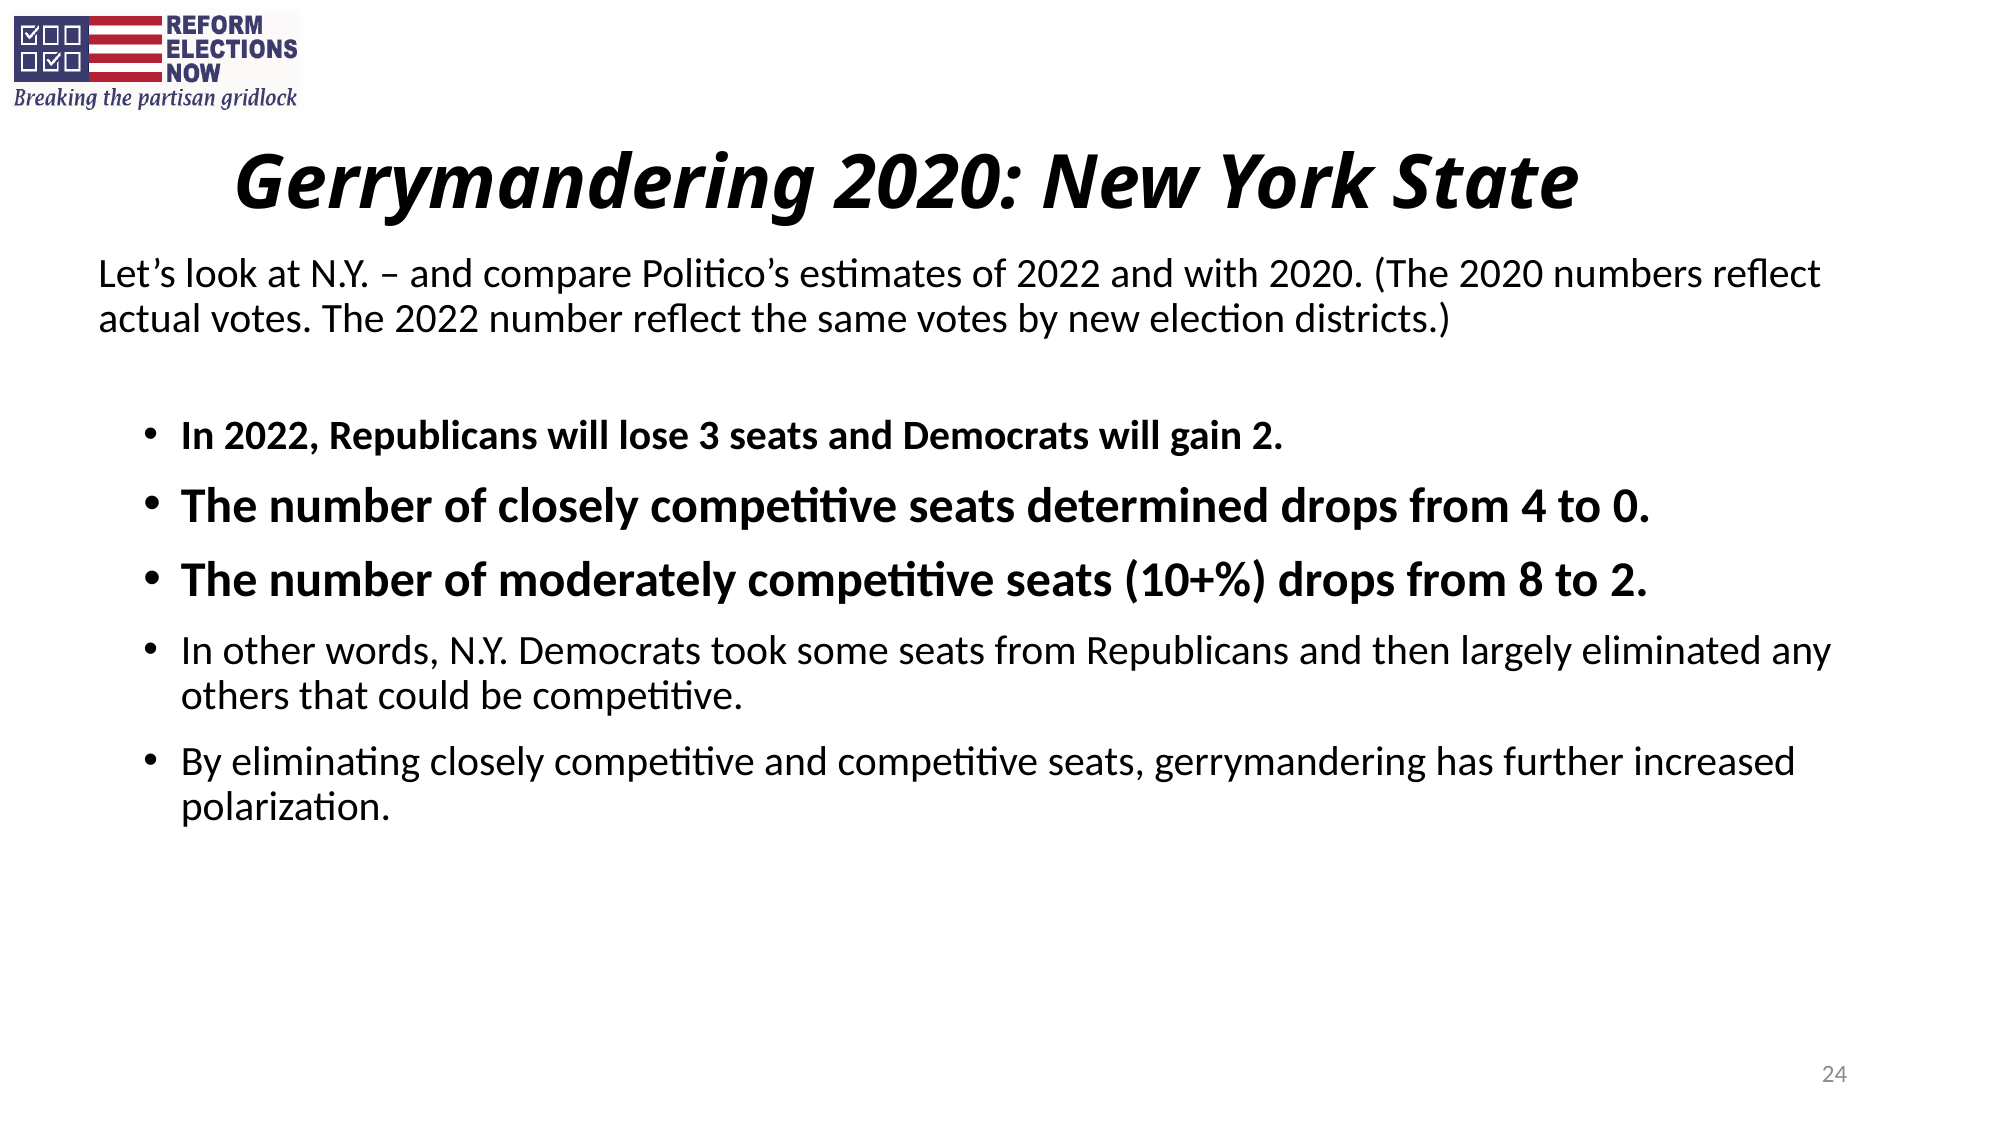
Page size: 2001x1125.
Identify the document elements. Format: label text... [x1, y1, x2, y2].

slide_number 24 [1412, 1042, 1863, 1103]
title Gerrymandering 2020: New York State [137, 75, 1698, 244]
list Let’s look at N.Y. – and compare Politico’s estimates of 2022 and with 2020. (The 2020 numbers reflect actual votes. The 2022 number reflect the same votes by new election districts.) In 2022, Republicans will lose 3 seats and Democrats will gain 2. The number of closely competitive seats determined drops from 4 to 0. The number of moderately competitive seats (10+%) drops from 8 to 2. In other words, N.Y. Democrats took some seats from Republicans and then largely eliminated any others that could be competitive. By eliminating closely competitive and competitive seats, gerrymandering has further increased polarization. [83, 244, 1937, 1014]
picture [7, 7, 303, 112]
